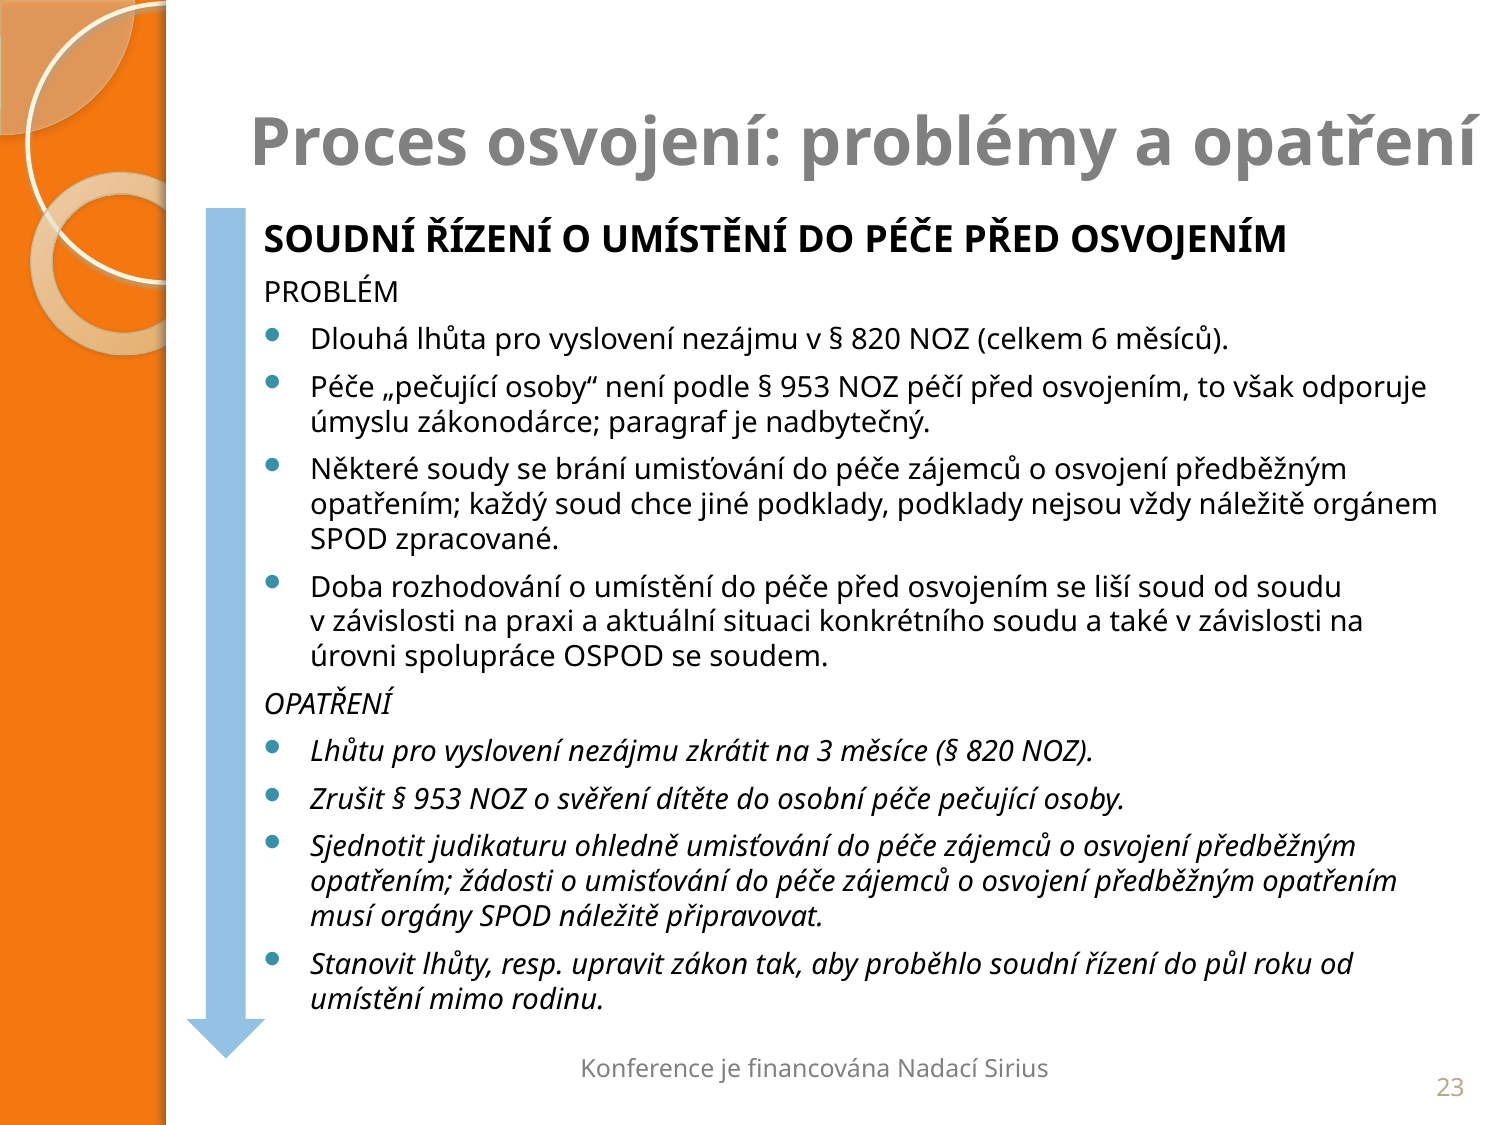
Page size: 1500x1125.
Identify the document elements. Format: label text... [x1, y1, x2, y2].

title Proces osvojení: problémy a opatření [235, 45, 1500, 233]
list SOUDNÍ ŘÍZENÍ O UMÍSTĚNÍ DO PÉČE PŘED OSVOJENÍM PROBLÉM Dlouhá lhůta pro vyslovení nezájmu v § 820 NOZ (celkem 6 měsíců). Péče „pečující osoby“ není podle § 953 NOZ péčí před osvojením, to však odporuje úmyslu zákonodárce; paragraf je nadbytečný. Některé soudy se brání umisťování do péče zájemců o osvojení předběžným opatřením; každý soud chce jiné podklady, podklady nejsou vždy náležitě orgánem SPOD zpracované. Doba rozhodování o umístění do péče před osvojením se liší soud od soudu v závislosti na praxi a aktuální situaci konkrétního soudu a také v závislosti na úrovni spolupráce OSPOD se soudem. OPATŘENÍ Lhůtu pro vyslovení nezájmu zkrátit na 3 měsíce (§ 820 NOZ). Zrušit § 953 NOZ o svěření dítěte do osobní péče pečující osoby. Sjednotit judikaturu ohledně umisťování do péče zájemců o osvojení předběžným opatřením; žádosti o umisťování do péče zájemců o osvojení předběžným opatřením musí orgány SPOD náležitě připravovat. Stanovit lhůty, resp. upravit zákon tak, aby proběhlo soudní řízení do půl roku od umístění mimo rodinu. [248, 208, 1466, 996]
text_box [184, 205, 268, 1061]
slide_number 23 [1413, 1034, 1488, 1113]
footer Konference je financována Nadací Sirius [490, 1011, 1140, 1090]
